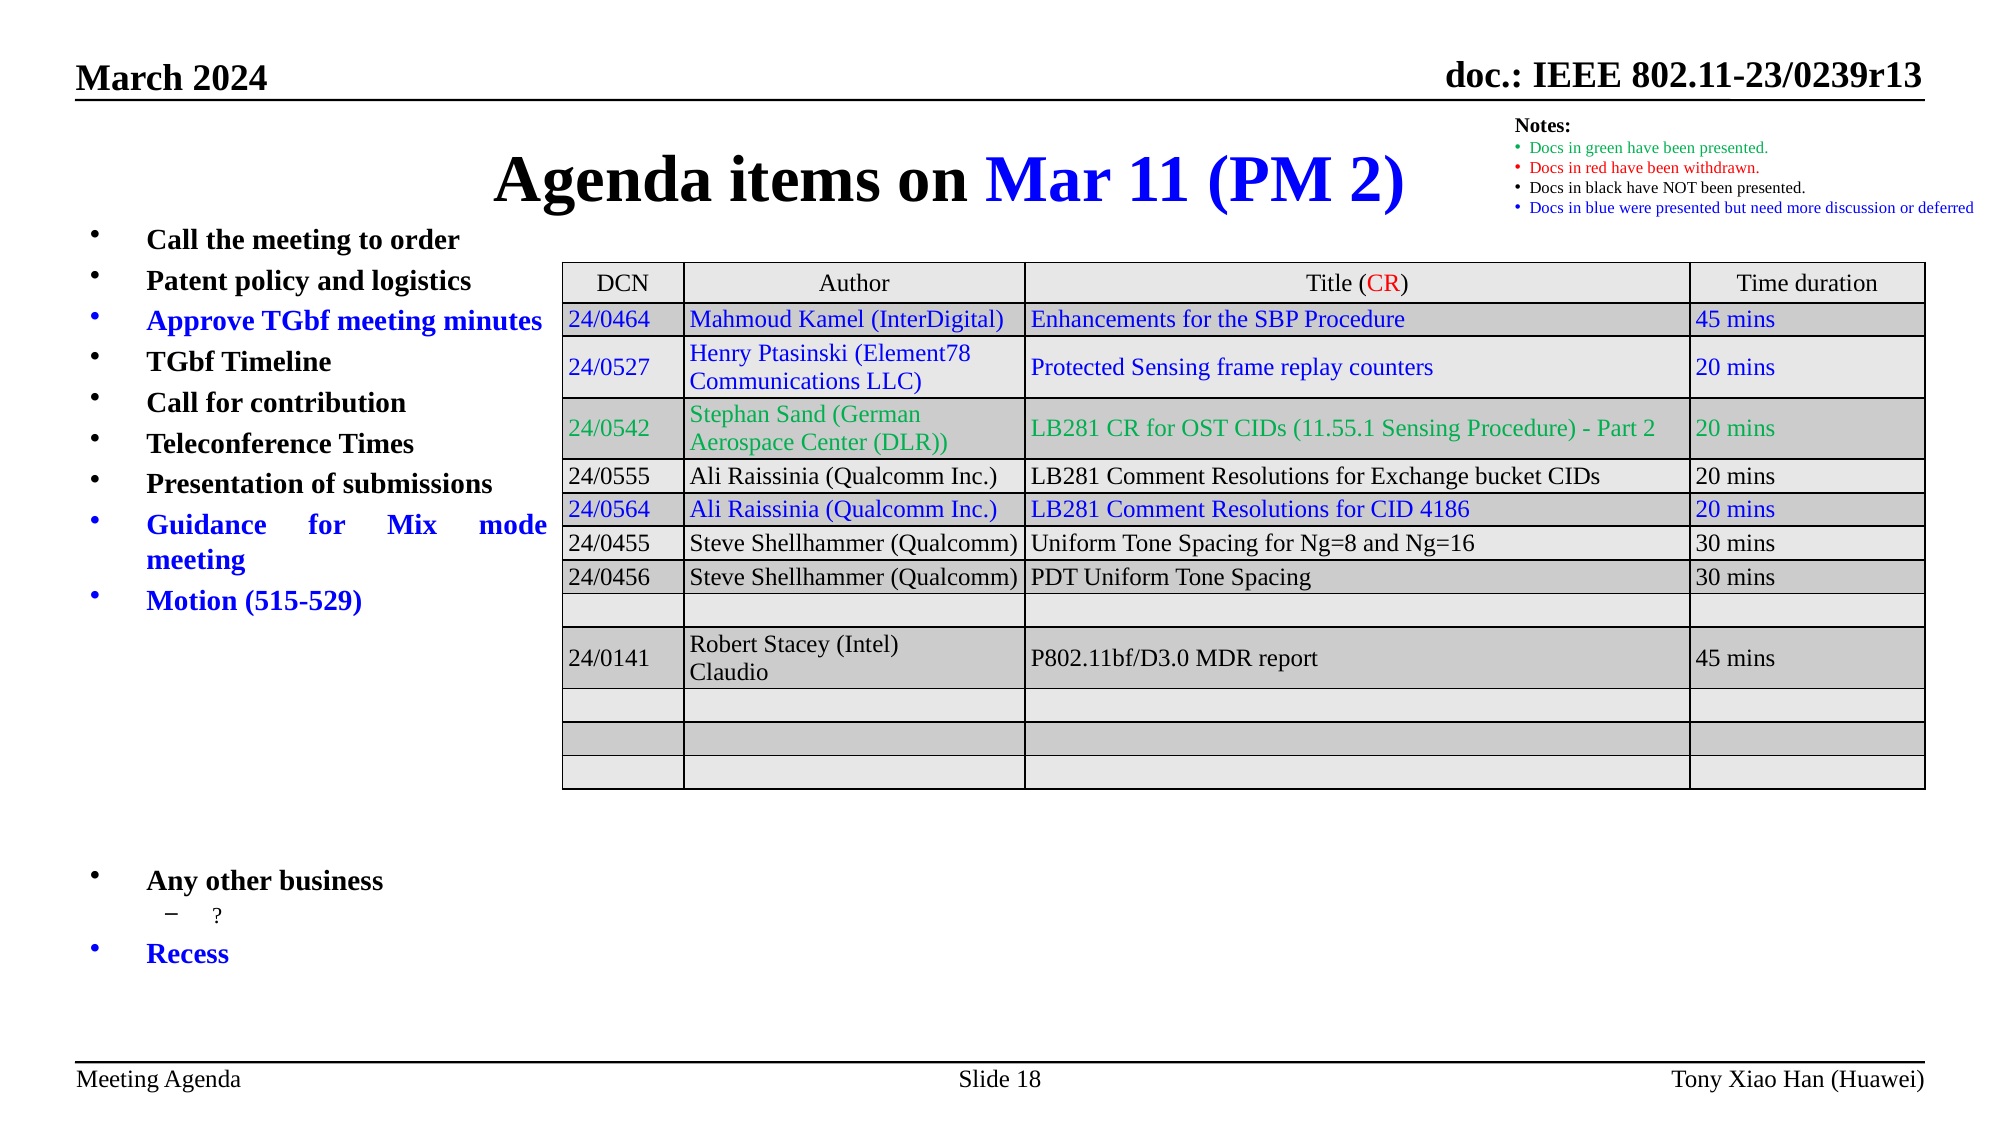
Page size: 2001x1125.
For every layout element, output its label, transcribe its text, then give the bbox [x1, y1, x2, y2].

table_cell Ali Raissinia (Qualcomm Inc.) [685, 494, 1024, 525]
table_cell 24/0555 [563, 460, 683, 492]
table_cell [1026, 723, 1689, 755]
table_cell Steve Shellhammer (Qualcomm) [685, 527, 1024, 559]
table_cell LB281 Comment Resolutions for CID 4186 [1026, 494, 1689, 525]
table_cell P802.11bf/D3.0 MDR report [1026, 628, 1689, 688]
table_cell [563, 594, 683, 626]
table_cell Henry Ptasinski (Element78 Communications LLC) [685, 337, 1024, 397]
text_box Call the meeting to order Patent policy and logistics Approve TGbf meeting minutes TGbf Timeline Call for contribution Teleconference Times Presentation of submissions Guidance for Mix mode meeting Motion (515-529) Any other business ? Recess [75, 212, 563, 1058]
table_cell 24/0542 [563, 399, 683, 458]
table_header Title (CR) [1026, 263, 1689, 302]
table_cell [1691, 723, 1924, 755]
table_cell [1691, 689, 1924, 721]
table_cell [563, 756, 683, 788]
text_box Agenda items on Mar 11 (PM 2) [262, 87, 1638, 262]
table_cell 24/0455 [563, 527, 683, 559]
table_cell [1691, 756, 1924, 788]
table_cell 24/0464 [563, 304, 683, 335]
table_cell Steve Shellhammer (Qualcomm) [685, 561, 1024, 593]
table_cell [1691, 594, 1924, 626]
table_cell Robert Stacey (Intel) Claudio [685, 628, 1024, 688]
table_cell 24/0141 [563, 628, 683, 688]
table_cell 30 mins [1691, 561, 1924, 593]
table_cell LB281 CR for OST CIDs (11.55.1 Sensing Procedure) - Part 2 [1026, 399, 1689, 458]
table_cell [563, 689, 683, 721]
table_cell 24/0564 [563, 494, 683, 525]
table_cell Enhancements for the SBP Procedure [1026, 304, 1689, 335]
table_cell Stephan Sand (German Aerospace Center (DLR)) [685, 399, 1024, 458]
table_cell LB281 Comment Resolutions for Exchange bucket CIDs [1026, 460, 1689, 492]
table_cell 30 mins [1691, 527, 1924, 559]
table_cell 45 mins [1691, 628, 1924, 688]
table_header Time duration [1691, 263, 1924, 302]
table_cell [1026, 594, 1689, 626]
table_cell 20 mins [1691, 399, 1924, 458]
table_cell 20 mins [1691, 494, 1924, 525]
table_cell Mahmoud Kamel (InterDigital) [685, 304, 1024, 335]
table_cell 24/0456 [563, 561, 683, 593]
table_cell 20 mins [1691, 460, 1924, 492]
table_cell 24/0527 [563, 337, 683, 397]
table_cell [1026, 689, 1689, 721]
table_cell 45 mins [1691, 304, 1924, 335]
table_cell [1026, 756, 1689, 788]
table_cell PDT Uniform Tone Spacing [1026, 561, 1689, 593]
table_cell [685, 594, 1024, 626]
table_cell Protected Sensing frame replay counters [1026, 337, 1689, 397]
table_header Author [685, 263, 1024, 302]
text_box Notes: Docs in green have been presented. Docs in red have been withdrawn. Docs in black have NOT been presented. Docs in blue were presented but need more discussion or deferred [1500, 104, 2000, 246]
table_cell [685, 756, 1024, 788]
table_cell Uniform Tone Spacing for Ng=8 and Ng=16 [1026, 527, 1689, 559]
table_cell [685, 689, 1024, 721]
table_cell [563, 723, 683, 755]
table_header DCN [563, 263, 683, 302]
table_cell Ali Raissinia (Qualcomm Inc.) [685, 460, 1024, 492]
table_cell [685, 723, 1024, 755]
table_cell 20 mins [1691, 337, 1924, 397]
